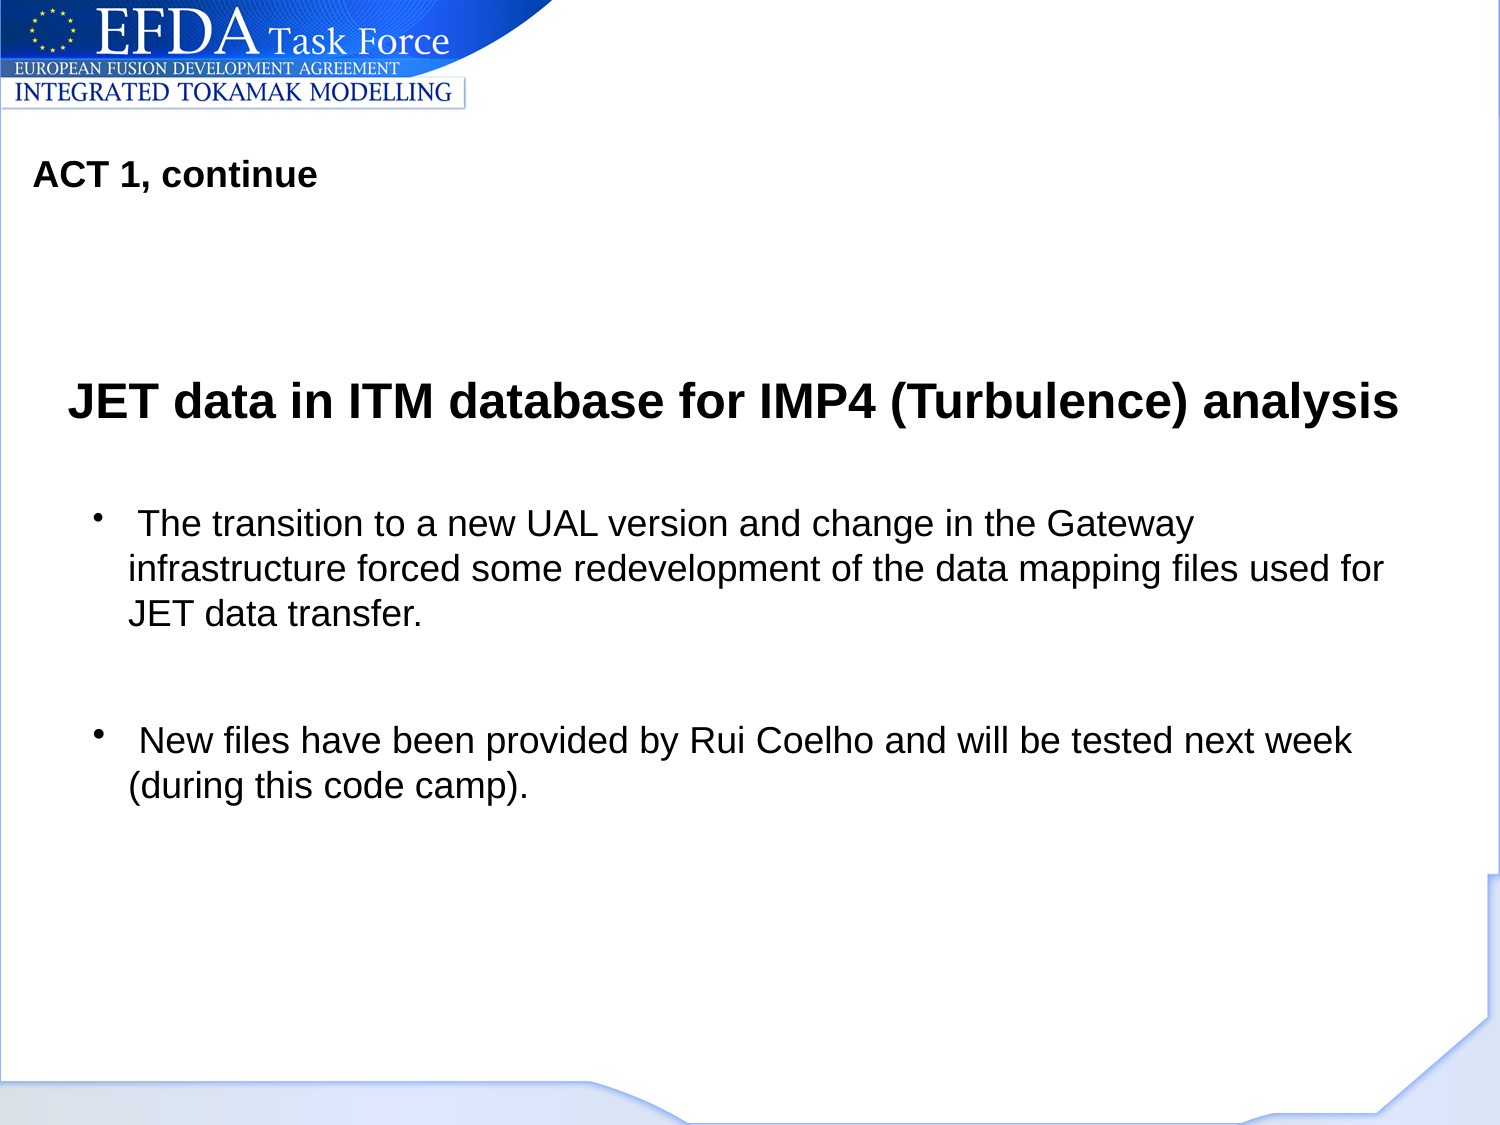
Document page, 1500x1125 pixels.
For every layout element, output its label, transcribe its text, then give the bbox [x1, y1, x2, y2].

text_box The transition to a new UAL version and change in the Gateway infrastructure forced some redevelopment of the data mapping files used for JET data transfer. New files have been provided by Rui Coelho and will be tested next week (during this code camp). [77, 491, 1401, 878]
text_box JET data in ITM database for IMP4 (Turbulence) analysis [53, 361, 1459, 437]
picture [0, 0, 1500, 1125]
text_box ACT 1, continue [17, 125, 337, 220]
